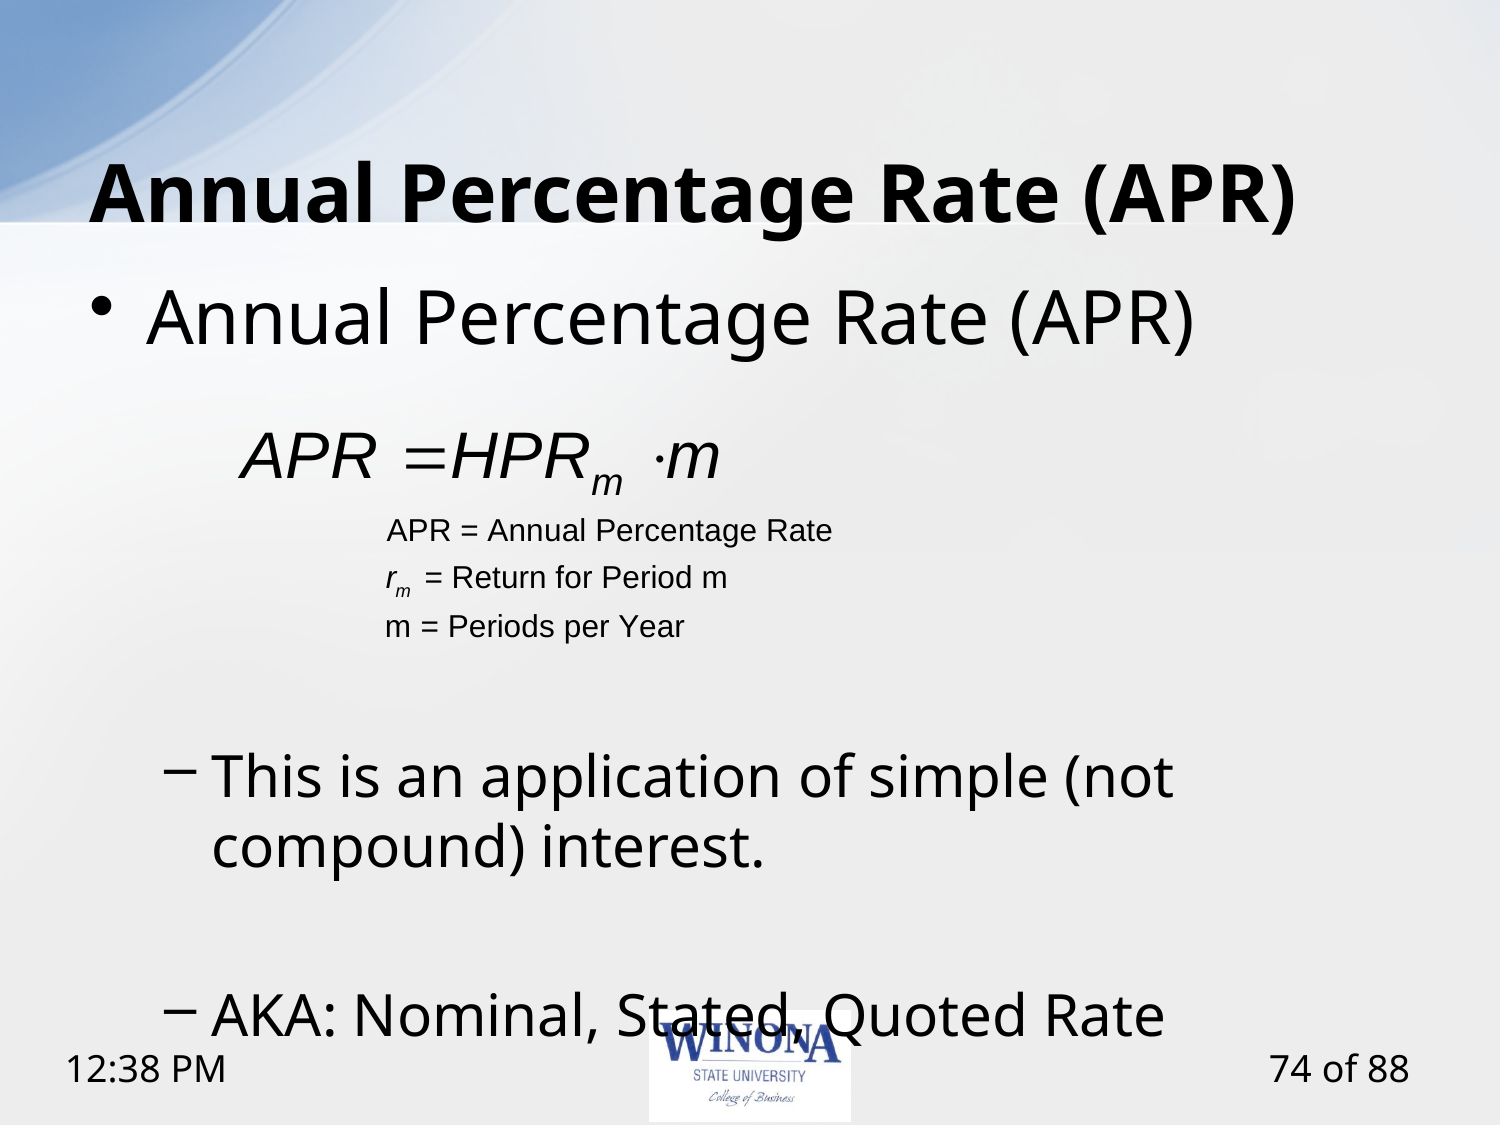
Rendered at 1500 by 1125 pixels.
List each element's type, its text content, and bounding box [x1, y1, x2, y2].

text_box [228, 411, 734, 512]
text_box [380, 511, 840, 653]
picture [0, 1, 1500, 1125]
list Annual Percentage Rate (APR) This is an application of simple (not compound) interest. AKA: Nominal, Stated, Quoted Rate [75, 262, 1425, 1005]
title Annual Percentage Rate (APR) [75, 58, 1425, 247]
